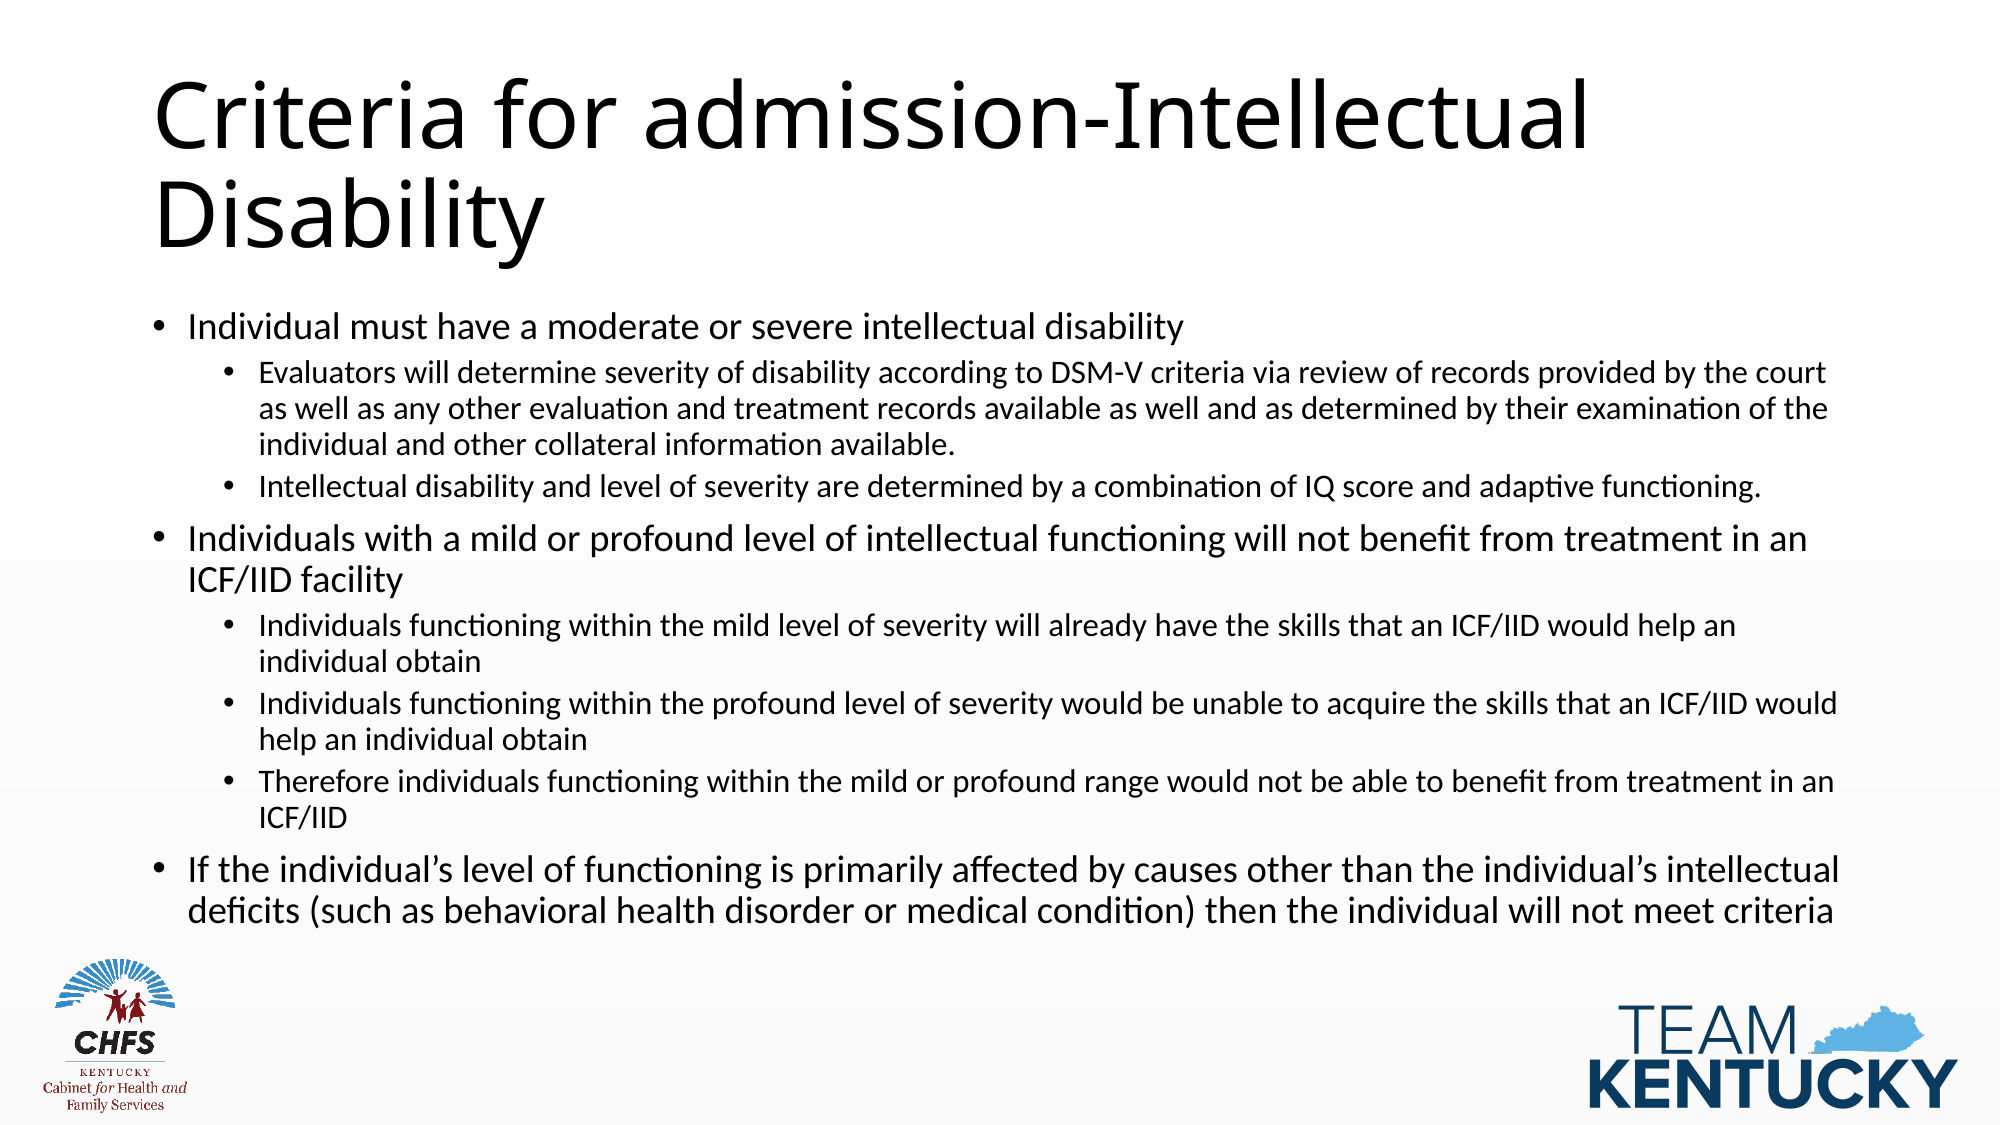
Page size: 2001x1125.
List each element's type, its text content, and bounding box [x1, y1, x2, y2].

picture [1585, 1003, 1963, 1111]
list Individual must have a moderate or severe intellectual disability Evaluators will determine severity of disability according to DSM-V criteria via review of records provided by the court as well as any other evaluation and treatment records available as well and as determined by their examination of the individual and other collateral information available. Intellectual disability and level of severity are determined by a combination of IQ score and adaptive functioning. Individuals with a mild or profound level of intellectual functioning will not benefit from treatment in an ICF/IID facility Individuals functioning within the mild level of severity will already have the skills that an ICF/IID would help an individual obtain Individuals functioning within the profound level of severity would be unable to acquire the skills that an ICF/IID would help an individual obtain Therefore individuals functioning within the mild or profound range would not be able to benefit from treatment in an ICF/IID If the individual’s level of functioning is primarily affected by causes other than the individual’s intellectual deficits (such as behavioral health disorder or medical condition) then the individual will not meet criteria [137, 299, 1863, 975]
title Criteria for admission-Intellectual Disability [137, 59, 1863, 278]
picture [20, 942, 207, 1125]
